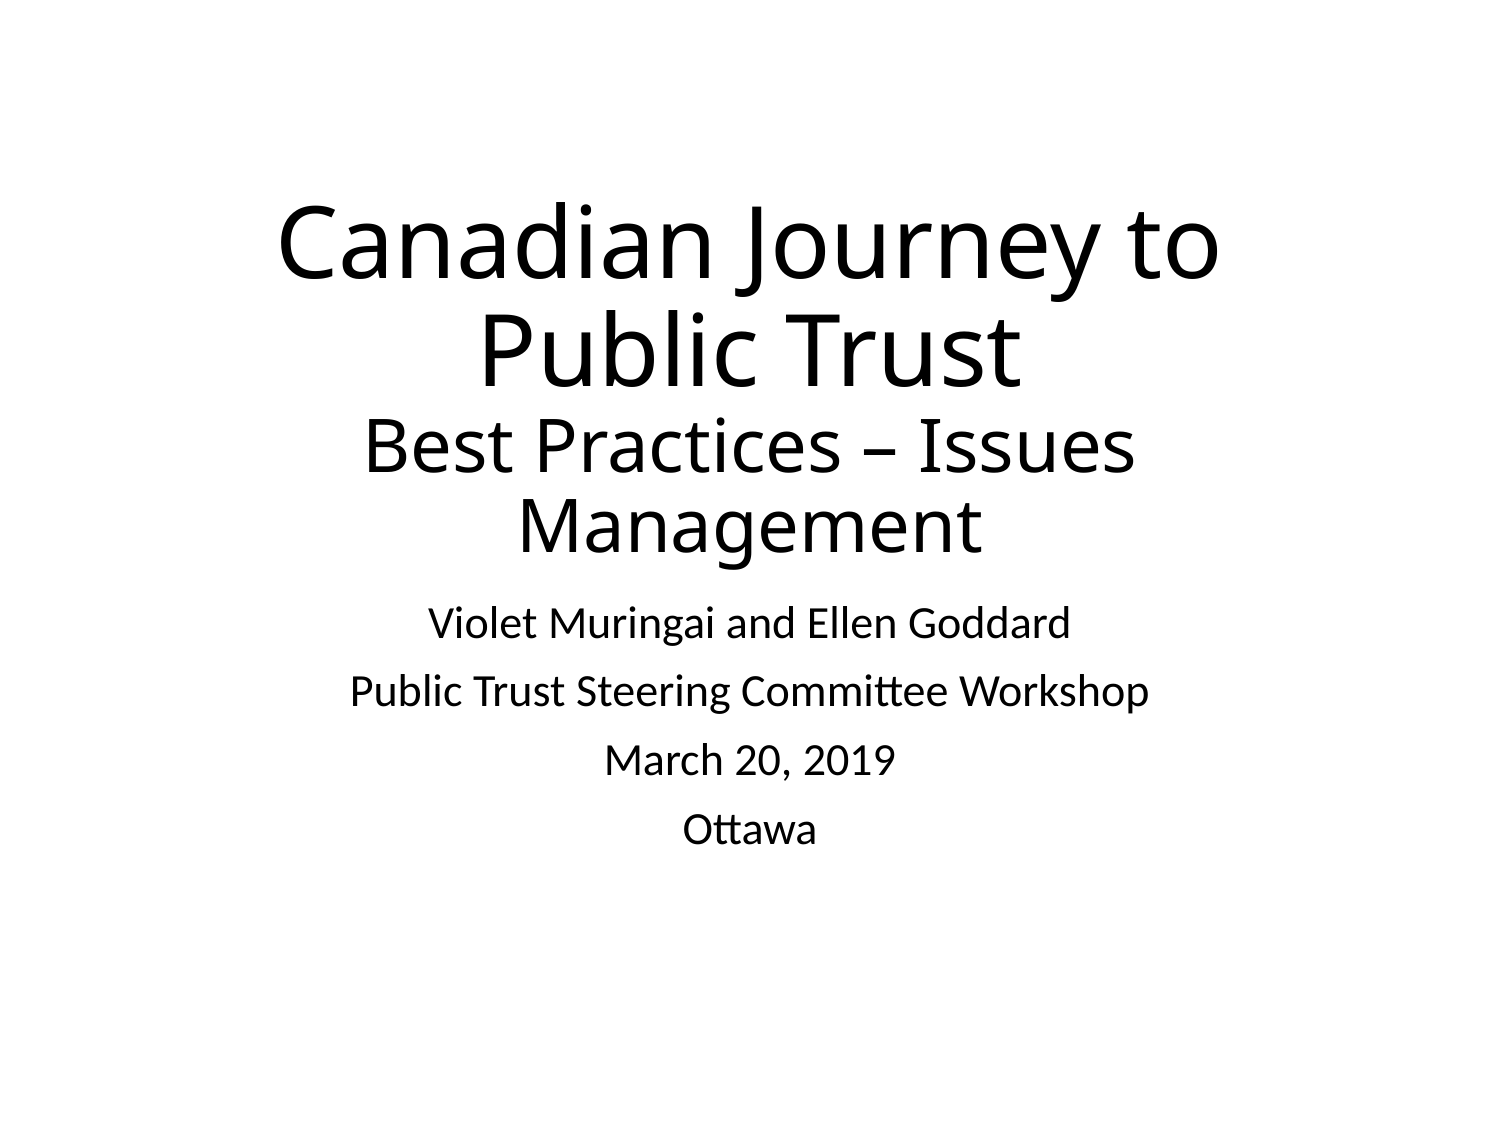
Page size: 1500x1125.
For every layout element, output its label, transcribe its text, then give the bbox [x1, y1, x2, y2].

subtitle Violet Muringai and Ellen Goddard Public Trust Steering Committee Workshop March 20, 2019 Ottawa [187, 590, 1313, 863]
title Canadian Journey to Public Trust Best Practices – Issues Management [112, 184, 1388, 576]
